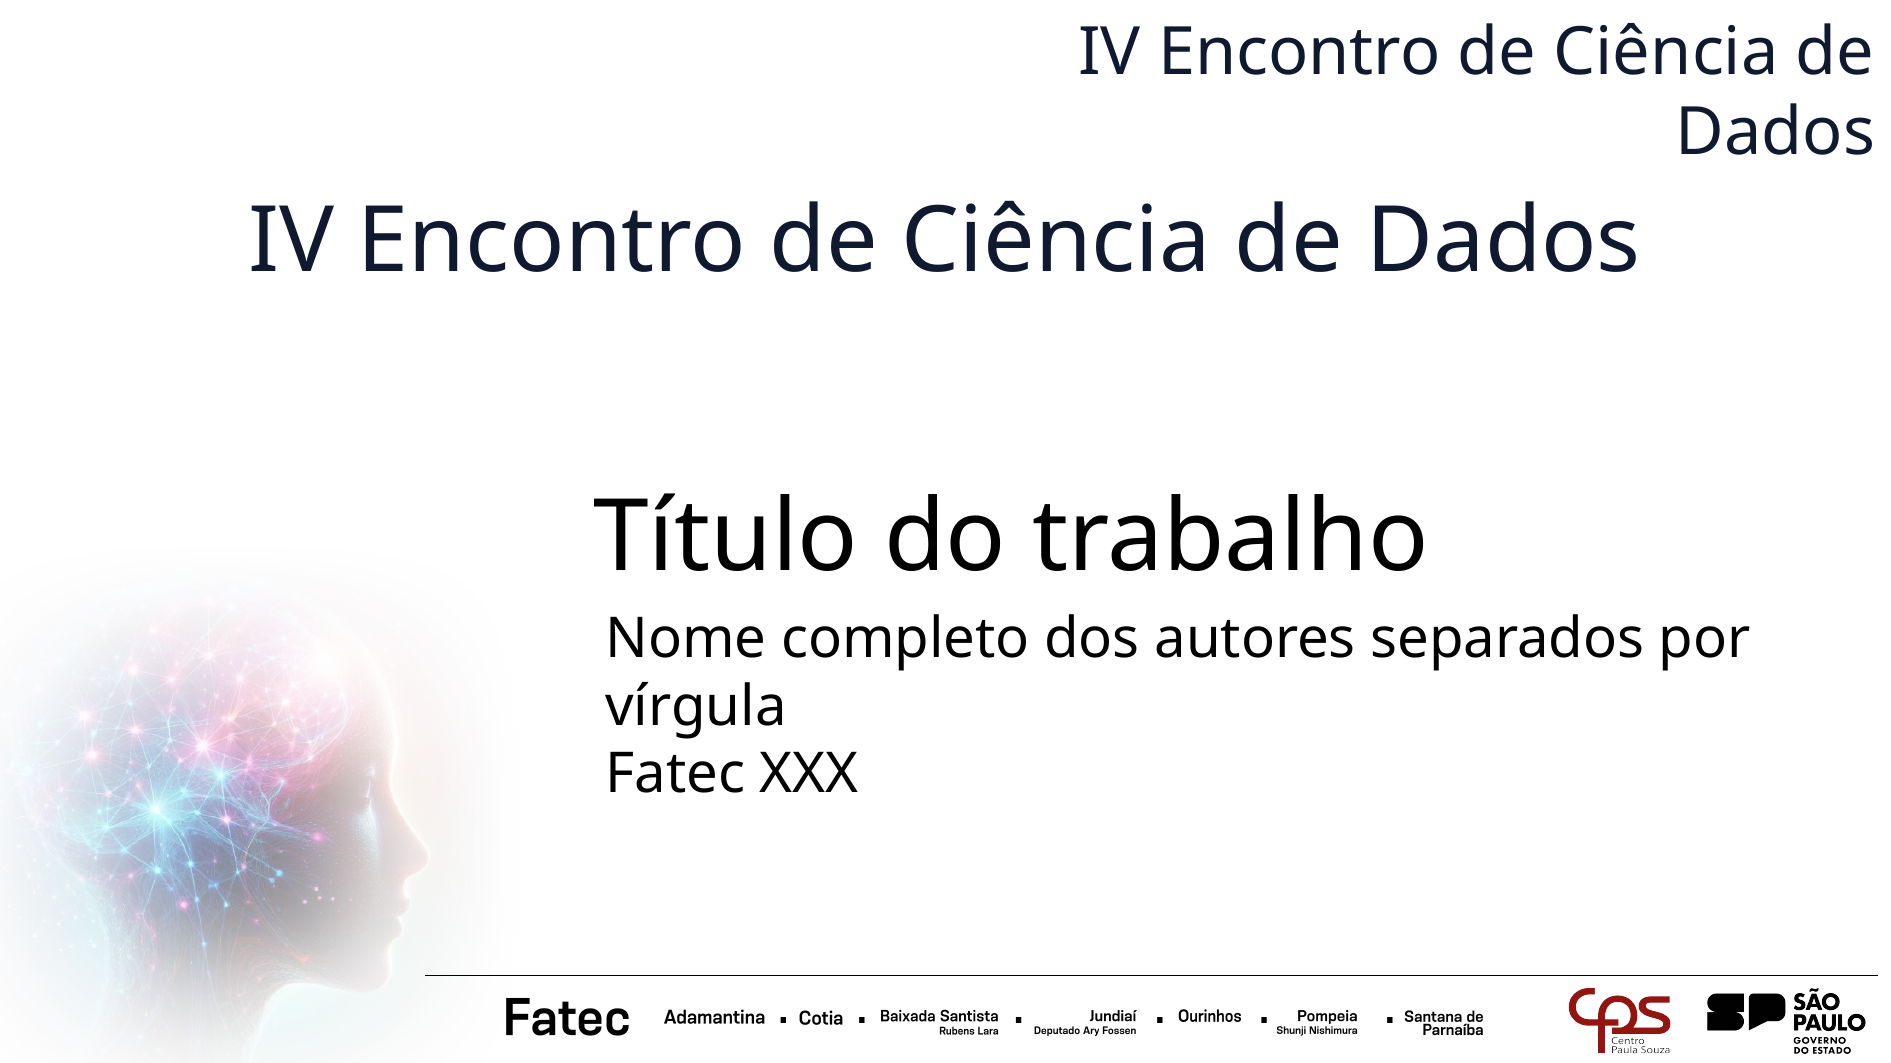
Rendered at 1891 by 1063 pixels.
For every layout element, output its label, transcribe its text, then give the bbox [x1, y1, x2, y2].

picture [1404, 1009, 1485, 1037]
picture [662, 1008, 767, 1026]
picture [1275, 1008, 1359, 1036]
picture [879, 1007, 1000, 1037]
picture [1032, 1008, 1138, 1037]
picture [1177, 1008, 1243, 1024]
text_box Título do trabalho [578, 463, 1560, 598]
picture [505, 997, 631, 1036]
text_box Nome completo dos autores separados por vírgula Fatec XXX [590, 594, 1891, 812]
picture [1517, 952, 1891, 1063]
text_box IV Encontro de Ciência de Dados [0, 172, 1890, 297]
picture [798, 1009, 845, 1027]
